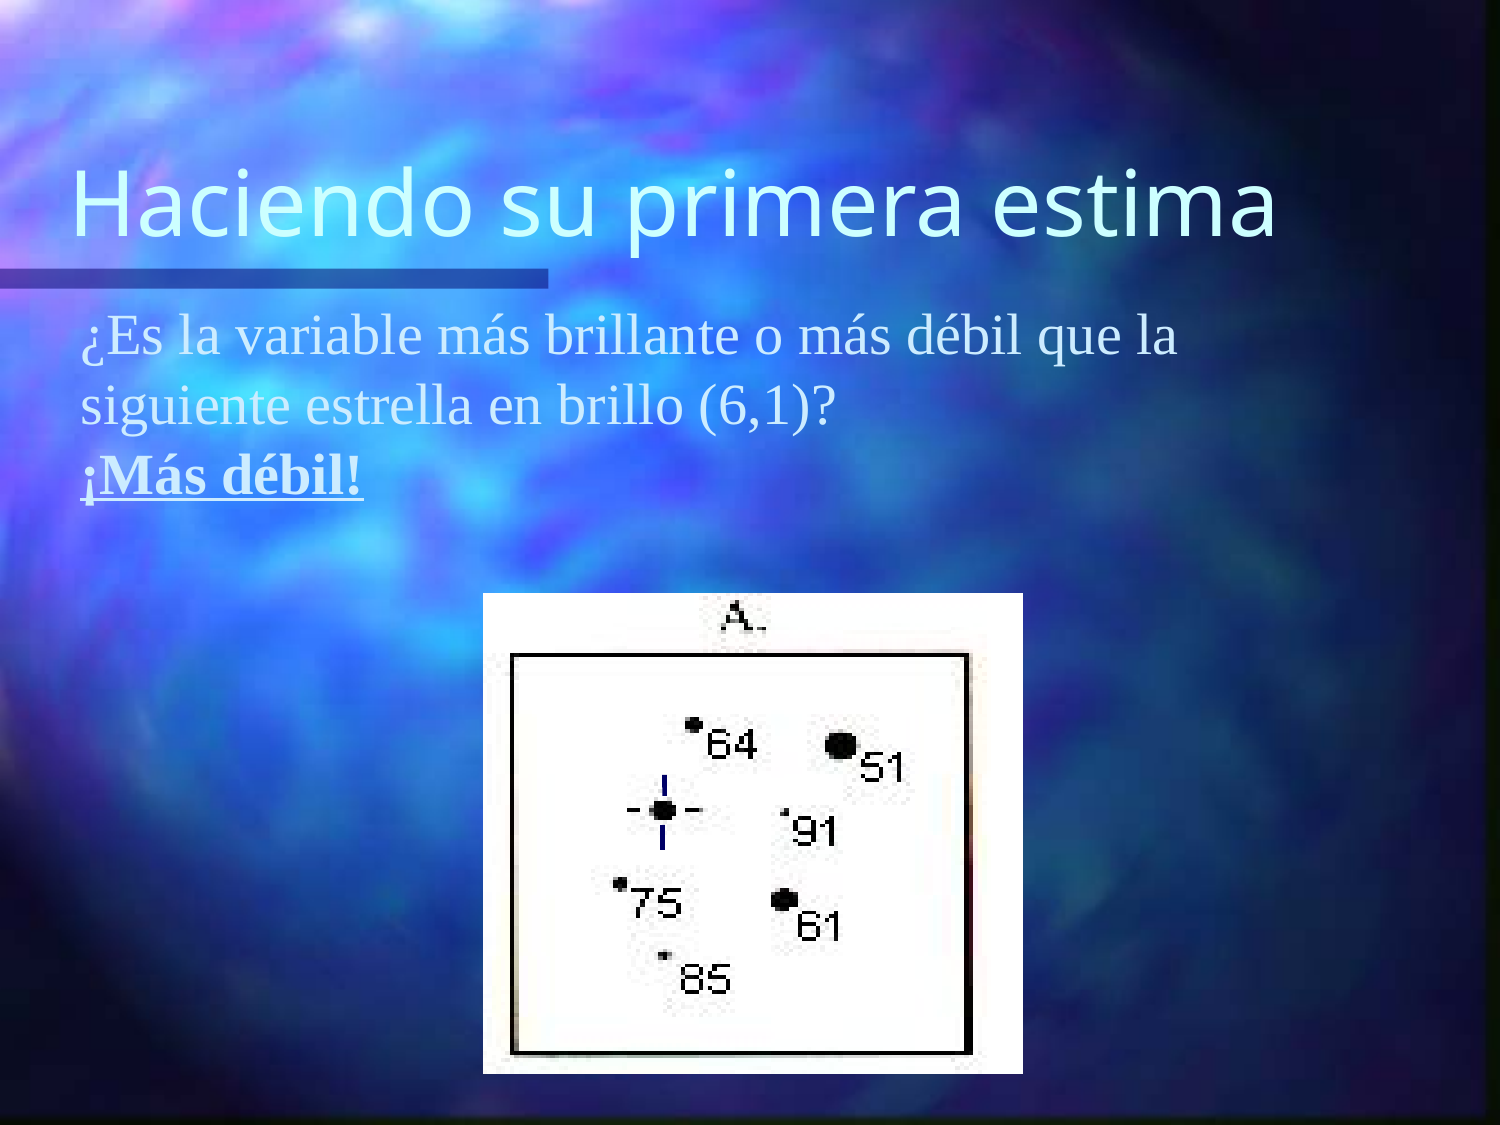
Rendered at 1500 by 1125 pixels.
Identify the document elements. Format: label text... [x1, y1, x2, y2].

picture [0, 0, 1500, 1125]
title Haciendo su primera estima [37, 75, 1313, 263]
text_box ¿Es la variable más brillante o más débil que la siguiente estrella en brillo (6,1)? ¡Más débil! [65, 289, 1393, 514]
